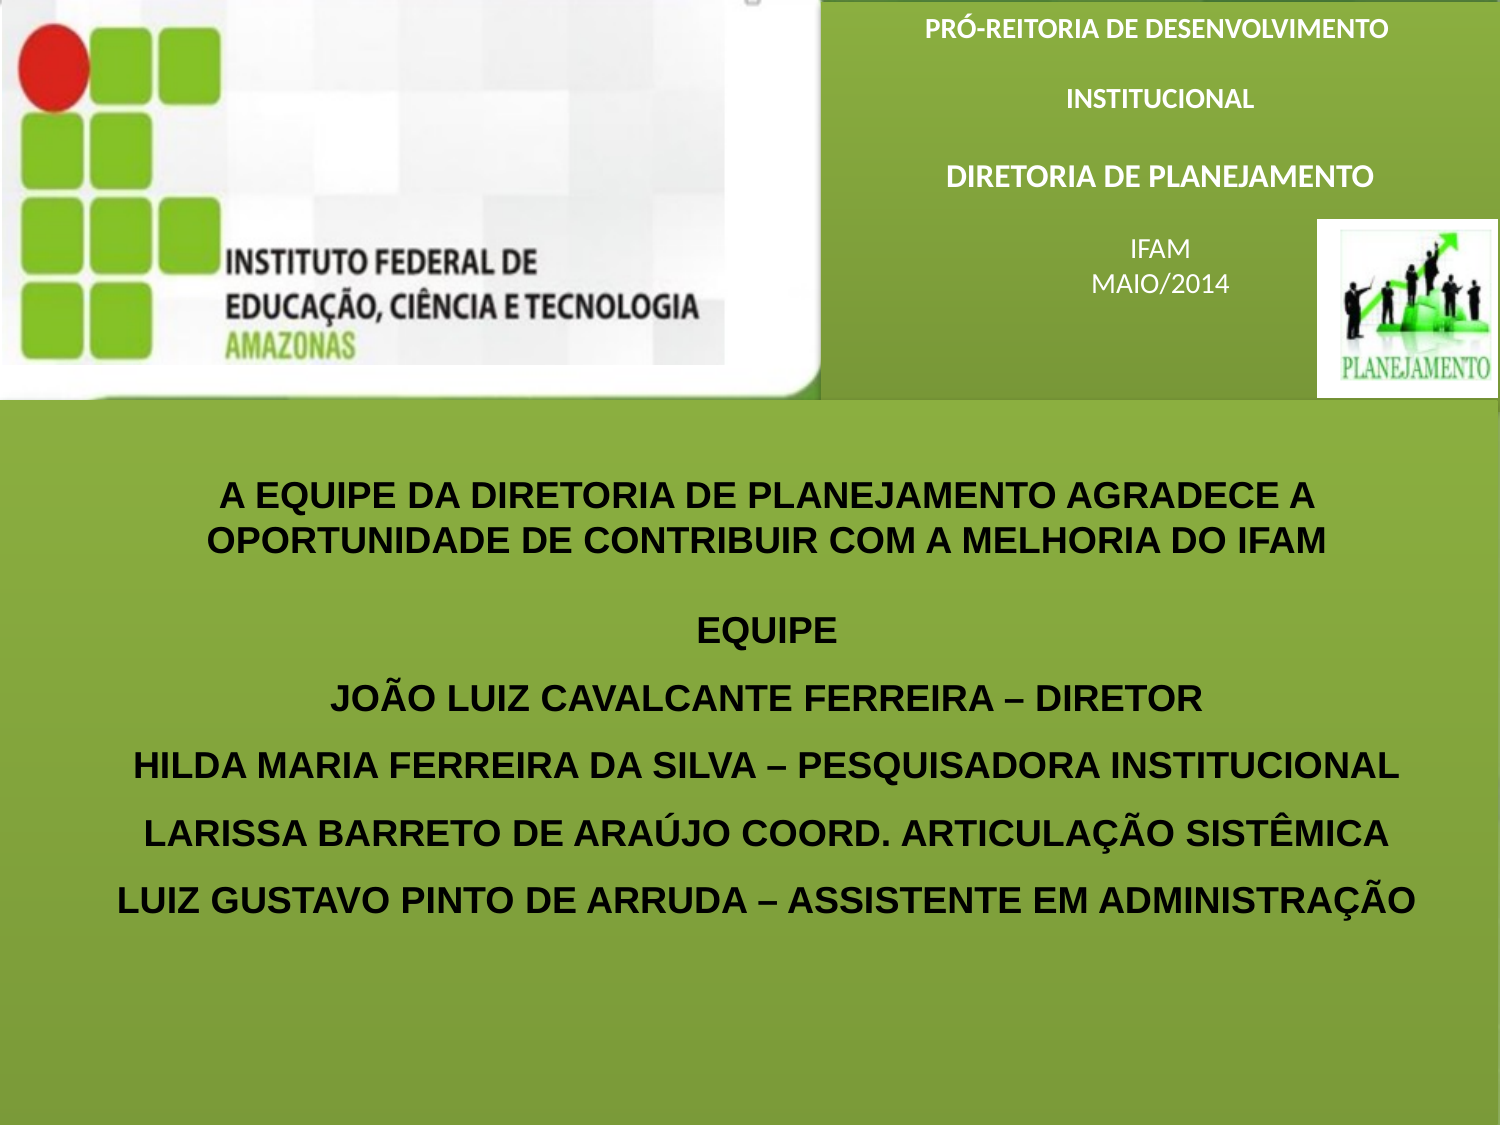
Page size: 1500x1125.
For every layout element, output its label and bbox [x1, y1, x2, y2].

text_box [0, 2, 1500, 1125]
picture [1317, 218, 1498, 398]
